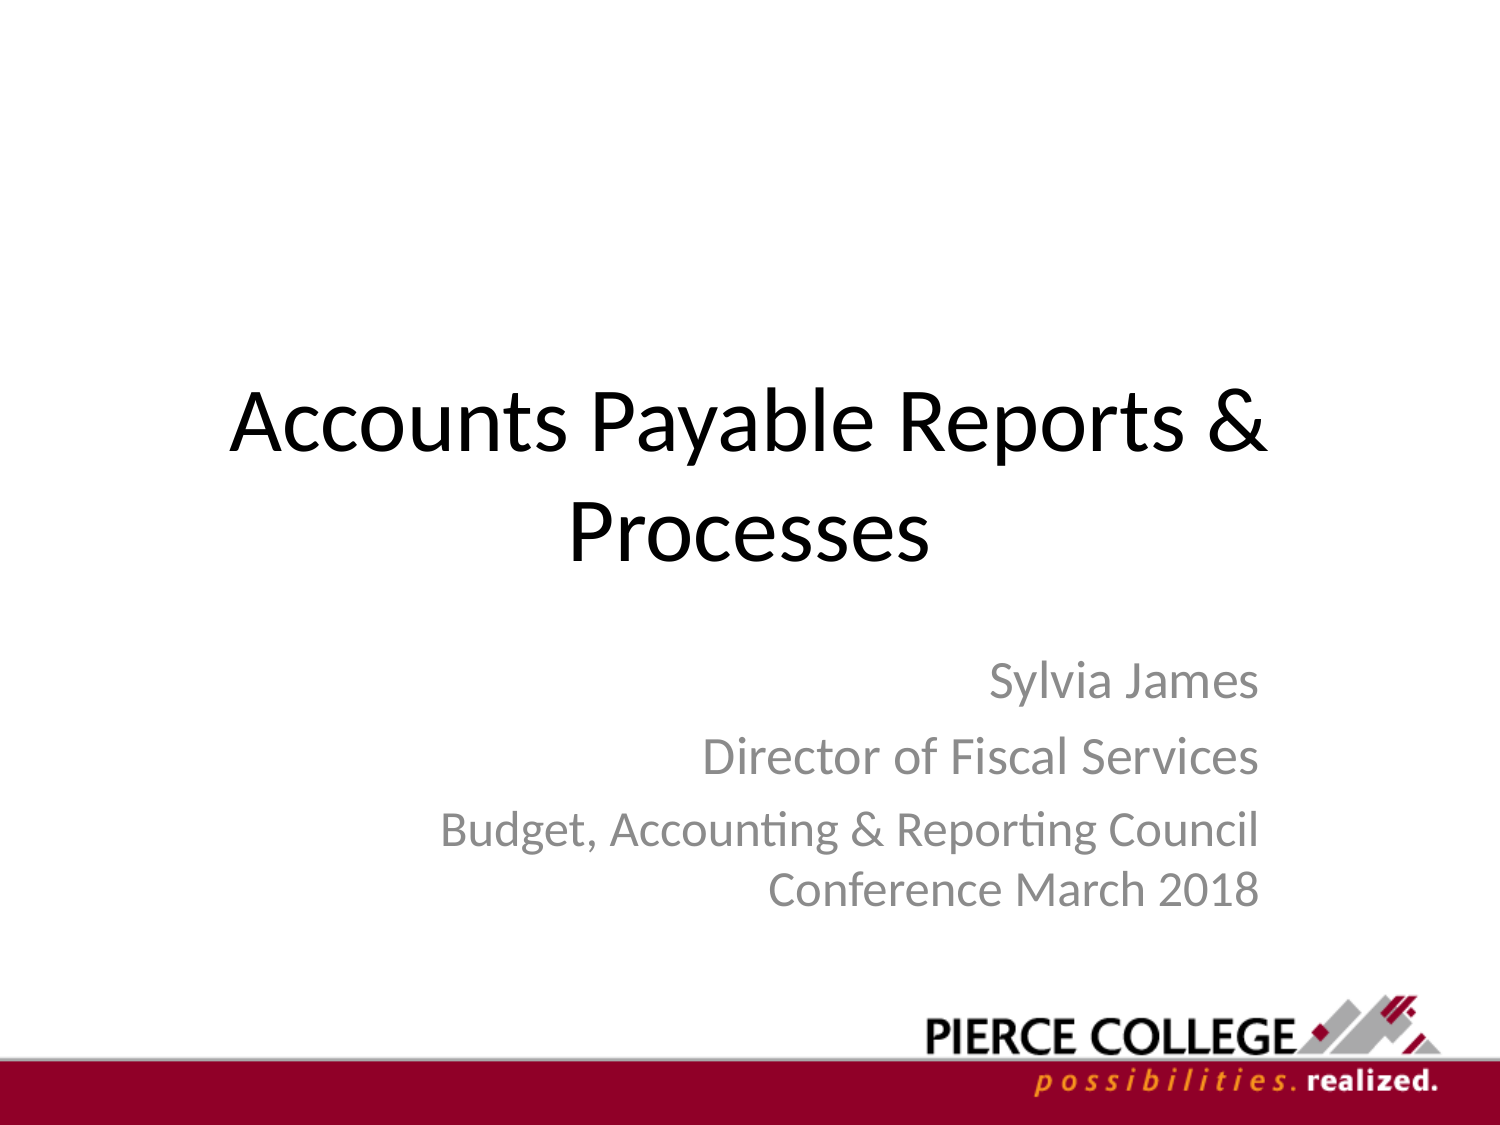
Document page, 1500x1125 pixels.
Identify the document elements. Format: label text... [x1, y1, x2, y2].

subtitle Sylvia James Director of Fiscal Services Budget, Accounting & Reporting Council Conference March 2018 [225, 637, 1275, 925]
title Accounts Payable Reports & Processes [112, 349, 1388, 591]
picture [0, 0, 1500, 1125]
